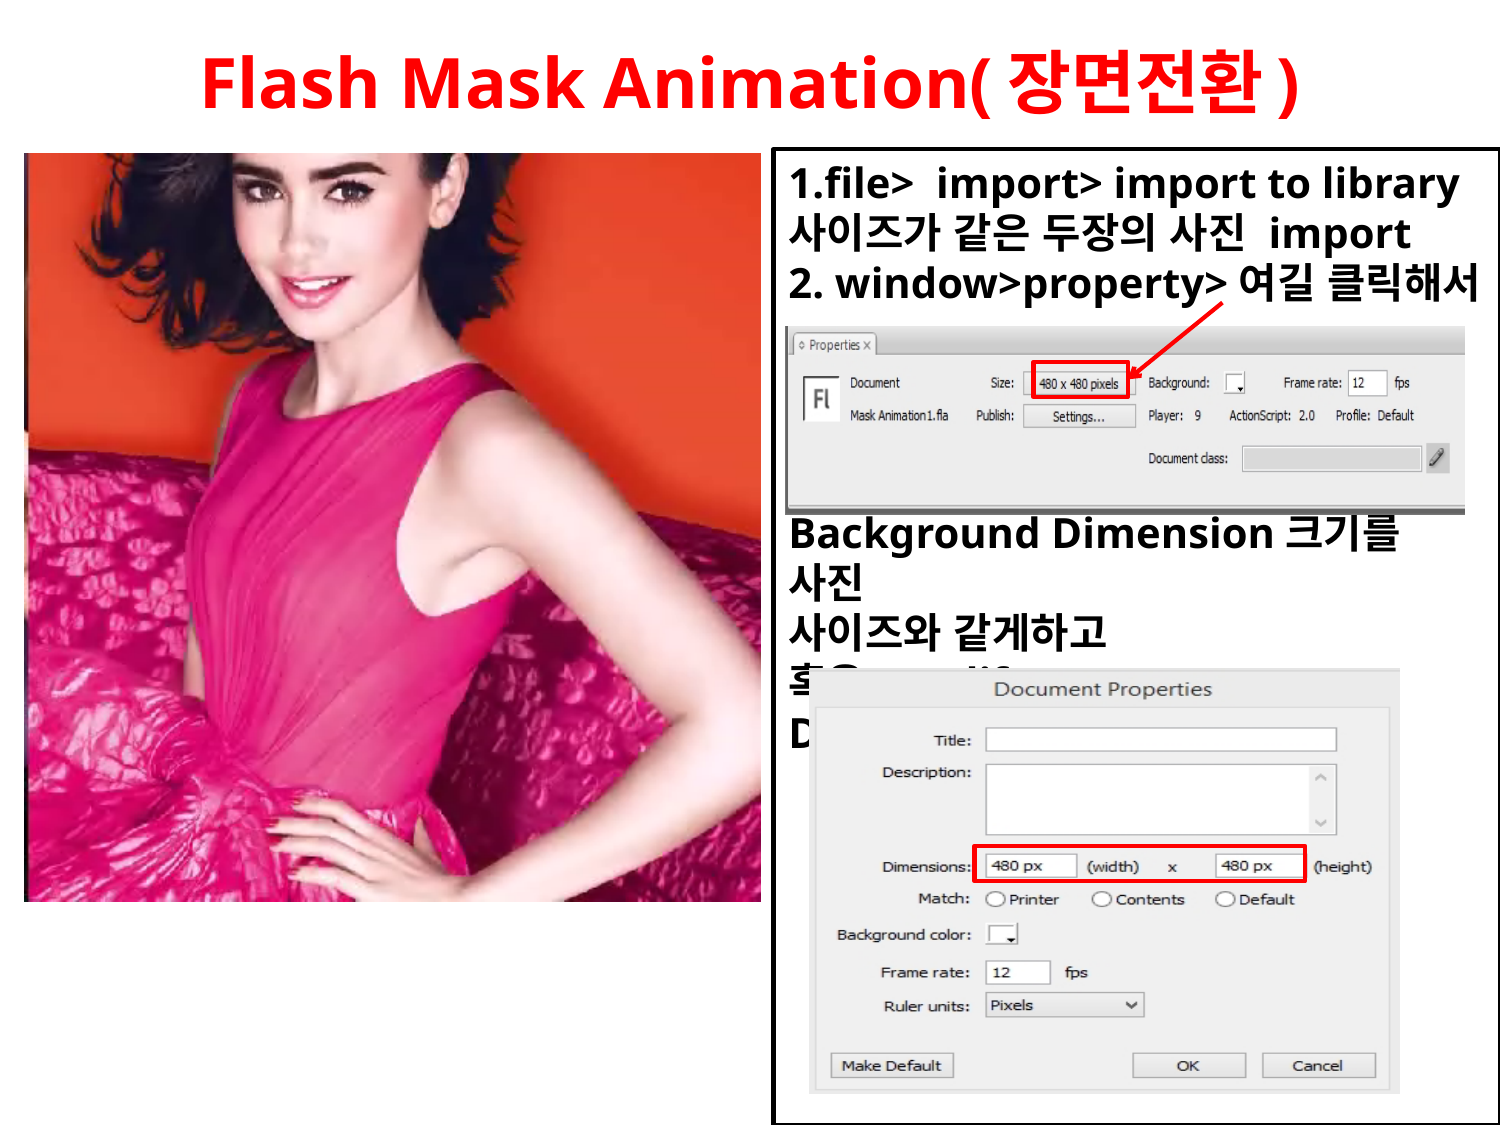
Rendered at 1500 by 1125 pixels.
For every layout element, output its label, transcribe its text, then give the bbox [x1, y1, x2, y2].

text_box Flash Mask Animation(장면전환) [171, 30, 1329, 140]
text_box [785, 302, 1465, 515]
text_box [23, 152, 762, 903]
text_box 1.file> import> import to library 사이즈가 같은 두장의 사진 import 2. window>property>여길 클릭해서 Background Dimension크기를 사진 사이즈와 같게하고 혹은 Modify>Document> Dimension [771, 147, 1500, 1125]
picture [808, 668, 1400, 1095]
